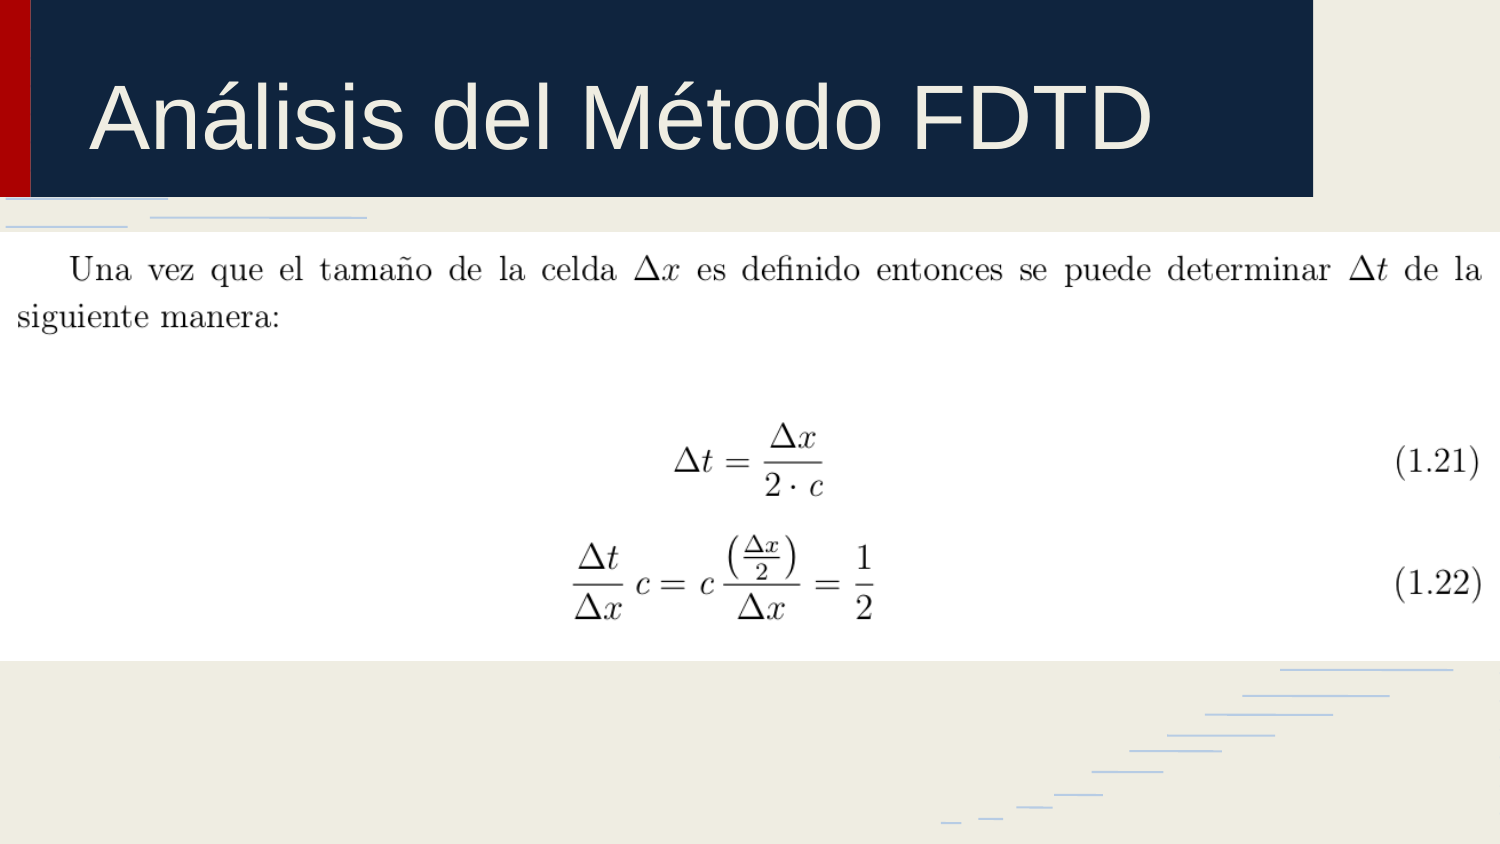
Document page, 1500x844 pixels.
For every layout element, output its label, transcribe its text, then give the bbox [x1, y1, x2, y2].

text_box Análisis del Método FDTD [74, 16, 1275, 183]
text_box [75, 669, 1425, 806]
picture [0, 231, 1500, 661]
text_box [75, 209, 1425, 230]
